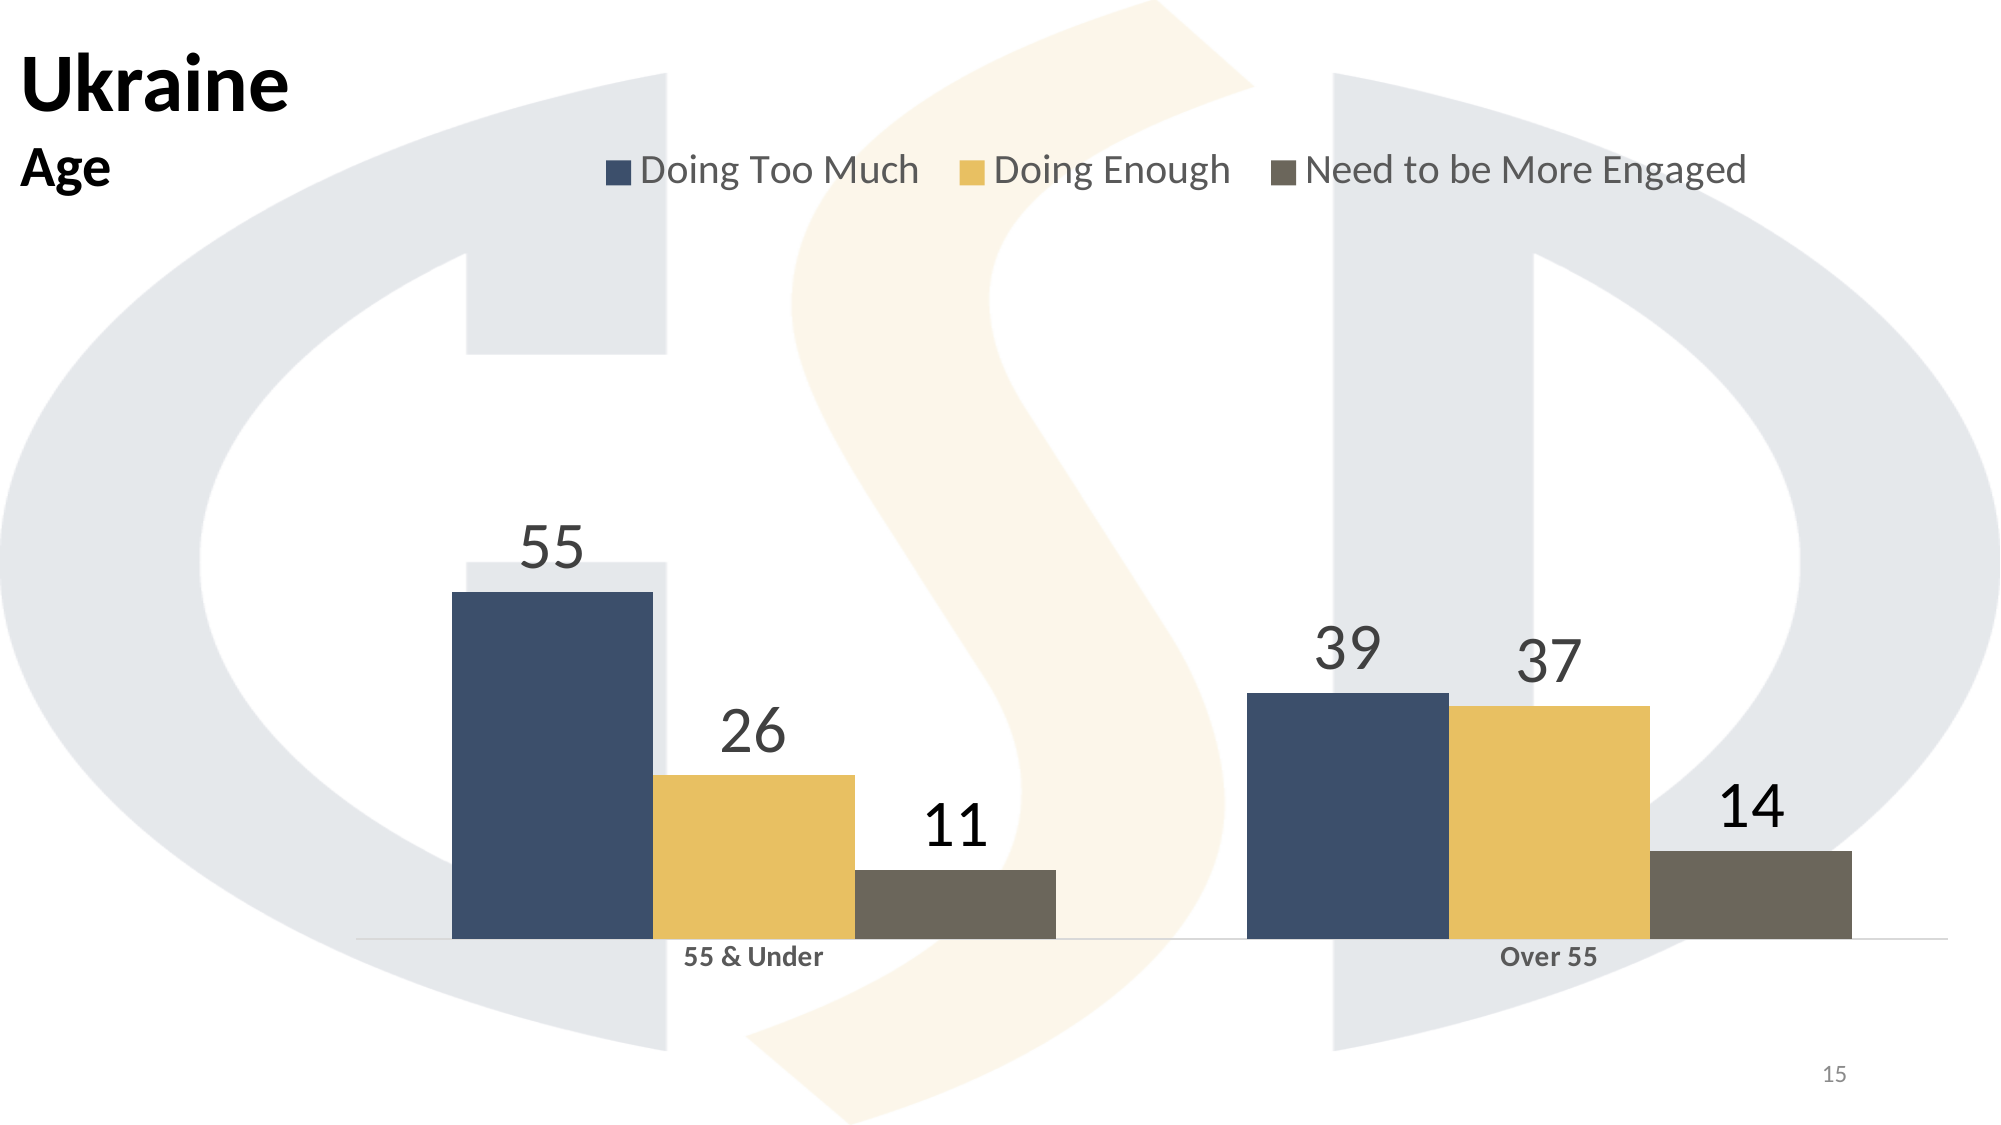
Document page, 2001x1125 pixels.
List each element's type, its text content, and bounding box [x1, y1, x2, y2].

text_box Ukraine Age [5, 20, 1245, 306]
chart [333, 79, 1971, 1007]
slide_number 15 [1412, 1042, 1863, 1103]
